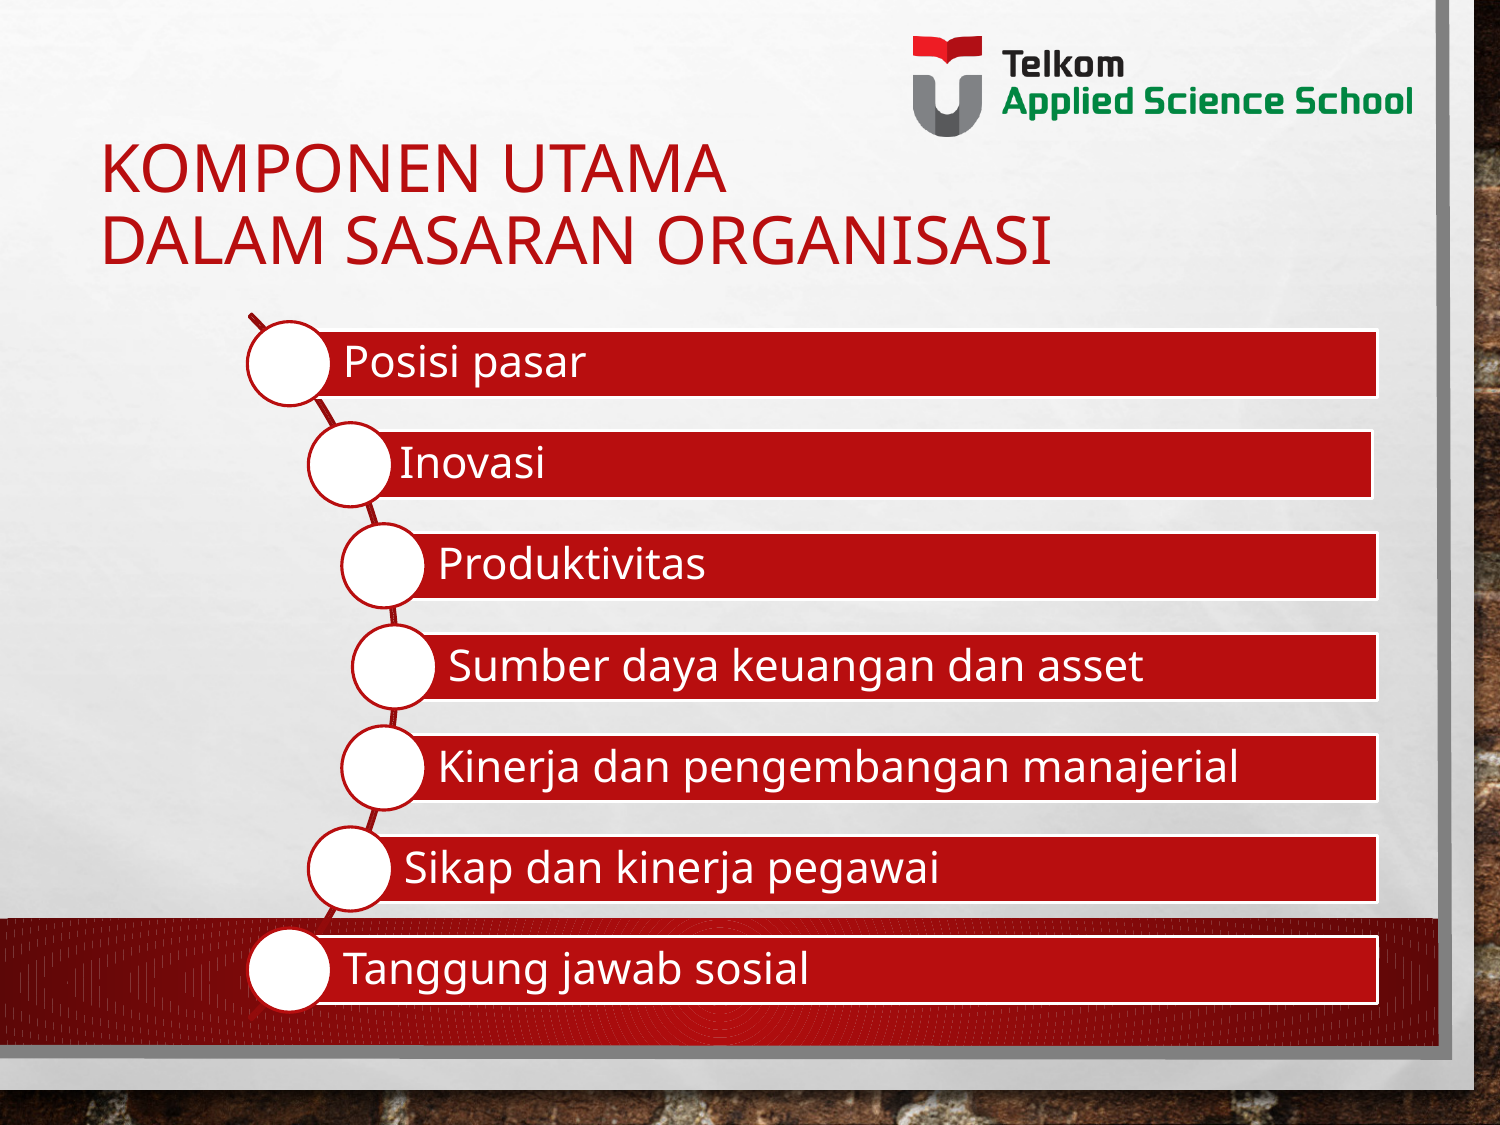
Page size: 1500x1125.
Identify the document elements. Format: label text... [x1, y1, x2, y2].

title Komponen utama dalam sasaran organisasi [84, 112, 1364, 302]
picture [0, 0, 1500, 1125]
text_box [237, 296, 1388, 1038]
picture [912, 35, 1412, 138]
